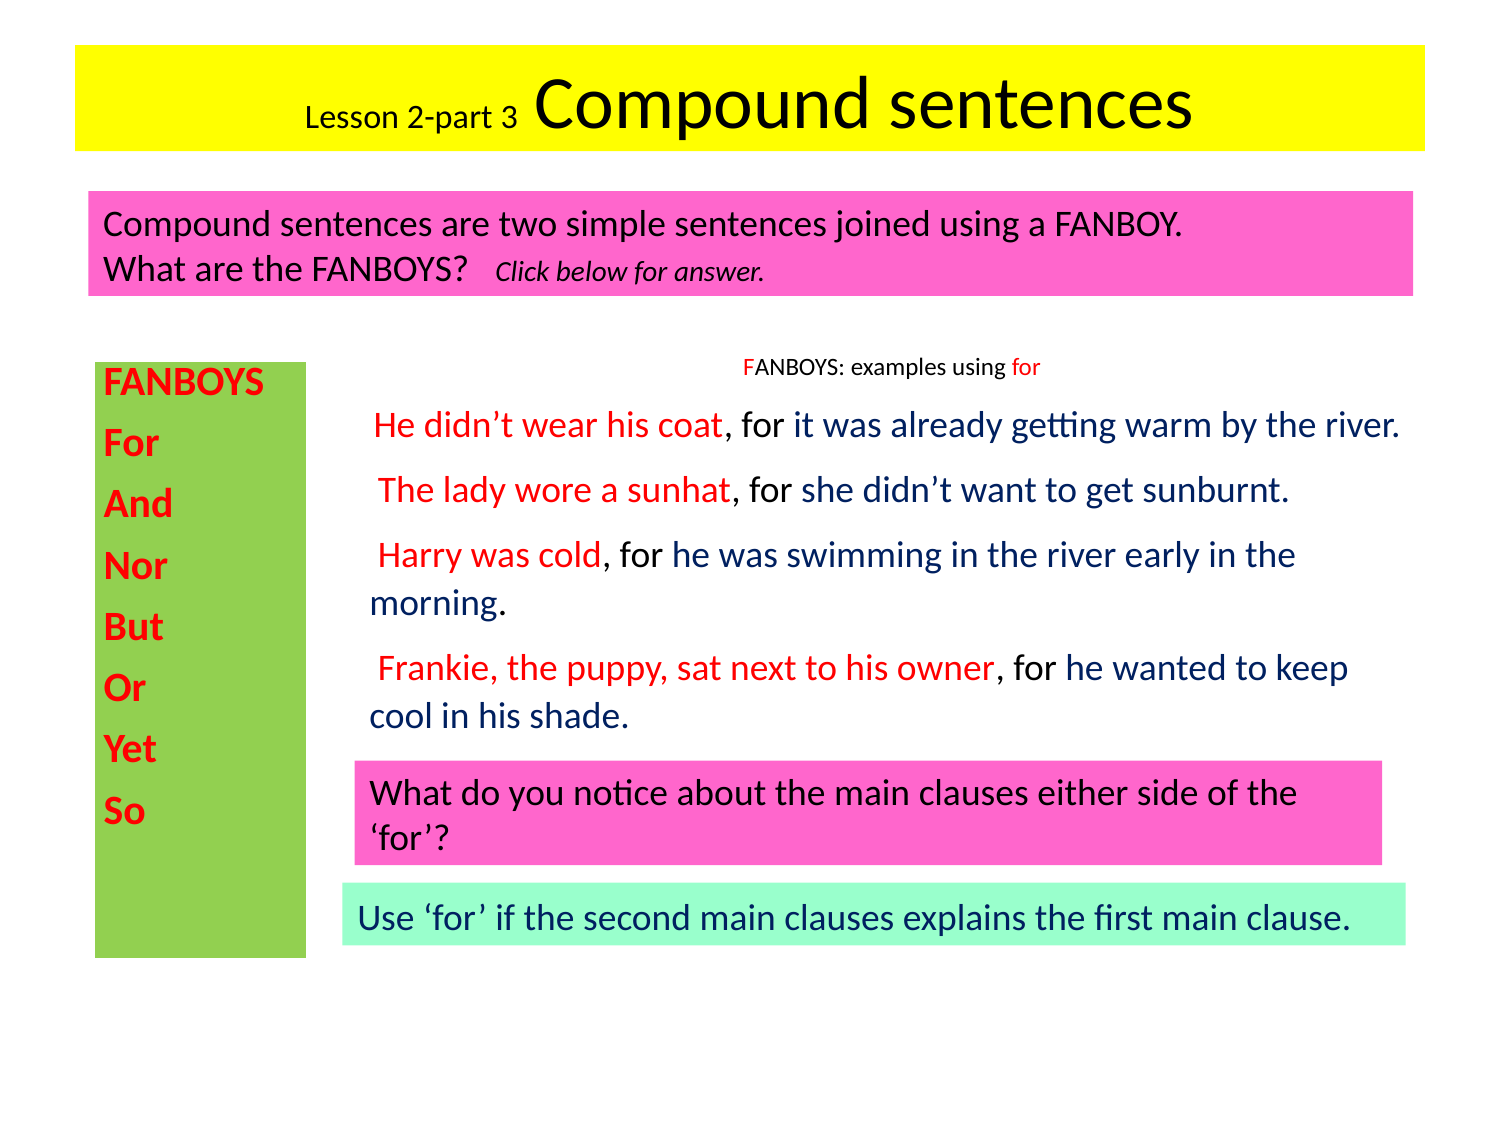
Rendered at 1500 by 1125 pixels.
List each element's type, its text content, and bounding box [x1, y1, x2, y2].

text_box Compound sentences are two simple sentences joined using a FANBOY. What are the FANBOYS? Click below for answer. [88, 191, 1414, 296]
text_box What do you notice about the main clauses either side of the ‘for’? [354, 760, 1383, 866]
title Lesson 2-part 3 Compound sentences [75, 45, 1425, 152]
table_header FANBOYS For And Nor But Or Yet So [95, 362, 306, 958]
text_box Use ‘for’ if the second main clauses explains the first main clause. [342, 882, 1406, 946]
text_box FANBOYS: examples using for He didn’t wear his coat, for it was already getting warm by the river. The lady wore a sunhat, for she didn’t want to get sunburnt. Harry was cold, for he was swimming in the river early in the morning. Frankie, the puppy, sat next to his owner, for he wanted to keep cool in his shade. [354, 340, 1430, 744]
